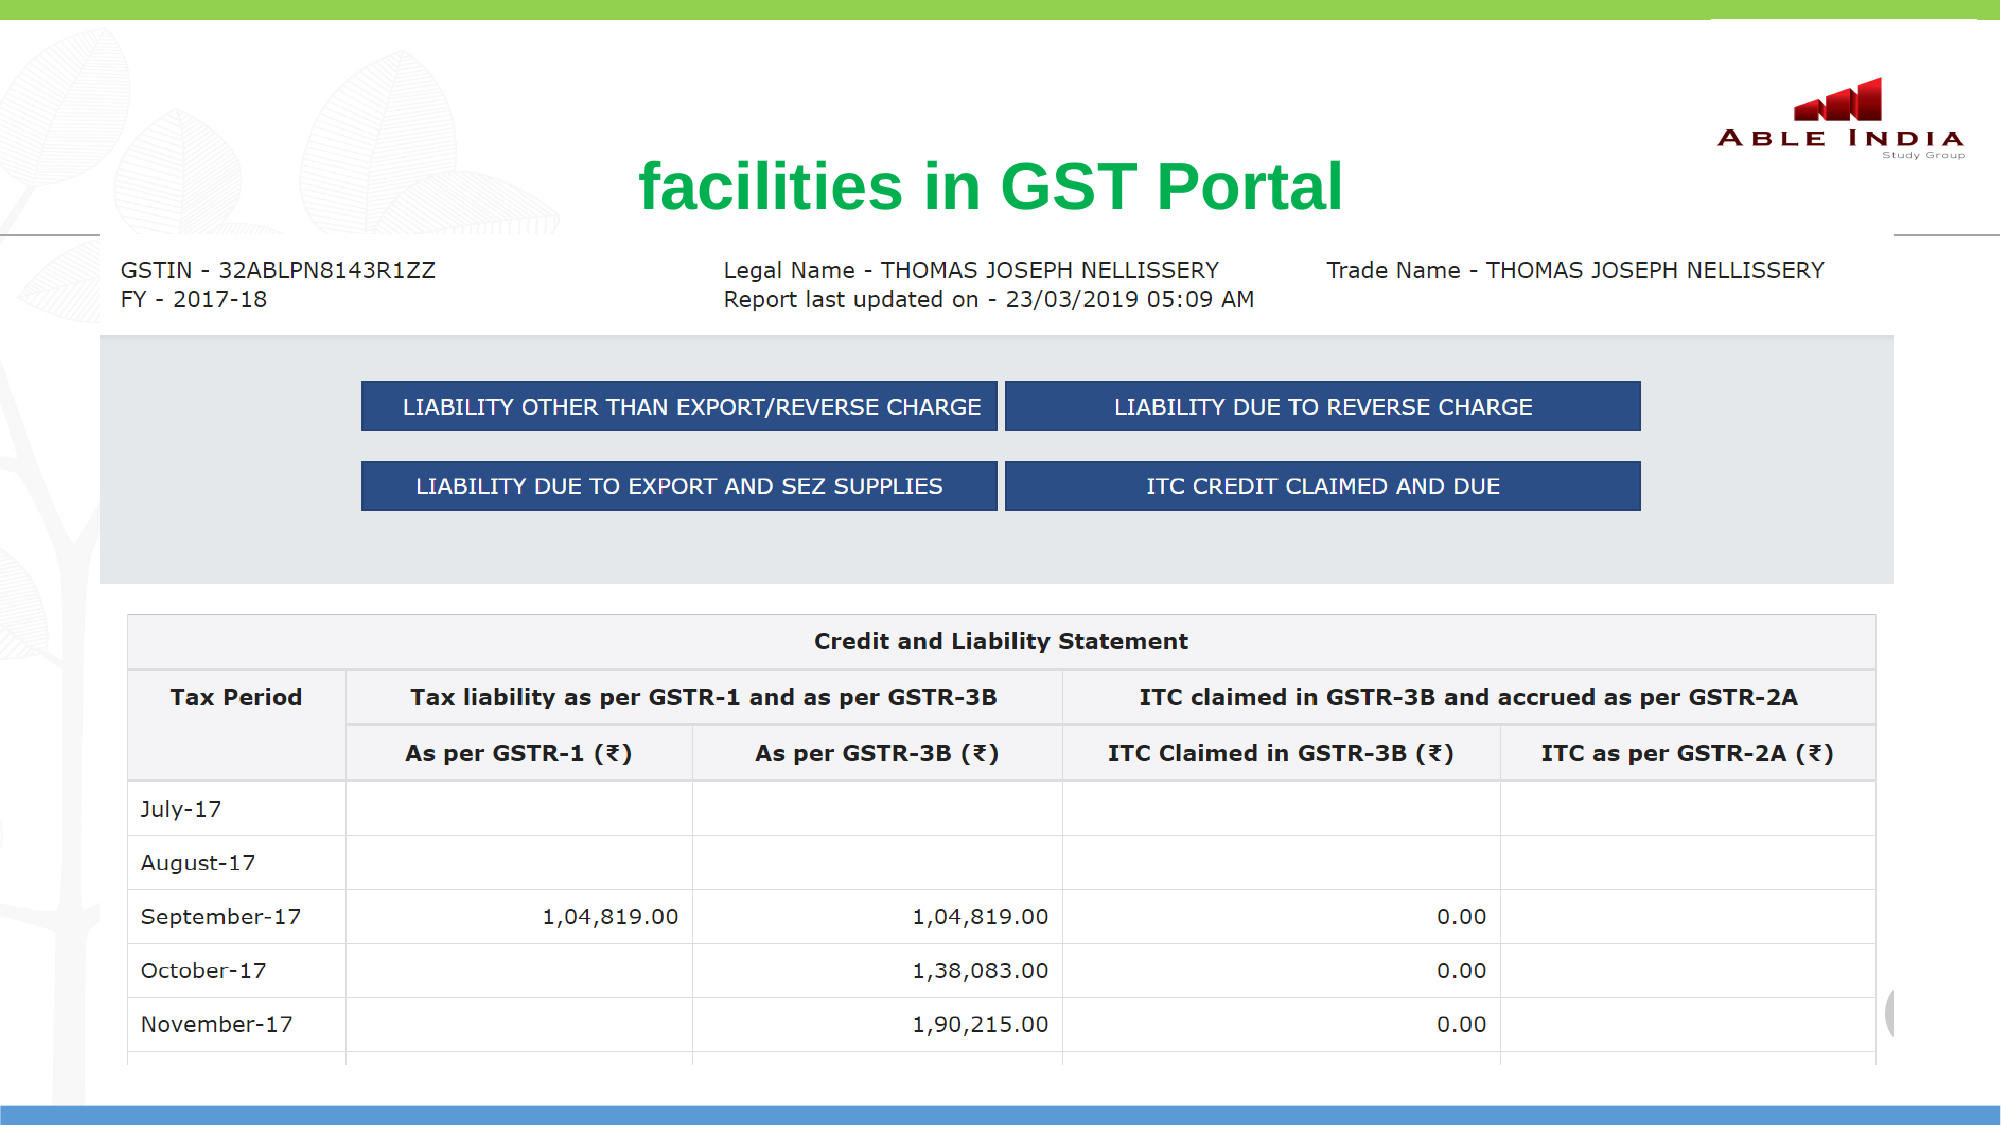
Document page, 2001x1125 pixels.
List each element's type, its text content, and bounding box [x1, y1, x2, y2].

picture [0, 0, 2001, 1105]
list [100, 234, 1894, 1065]
title facilities in GST Portal [91, 144, 1894, 235]
